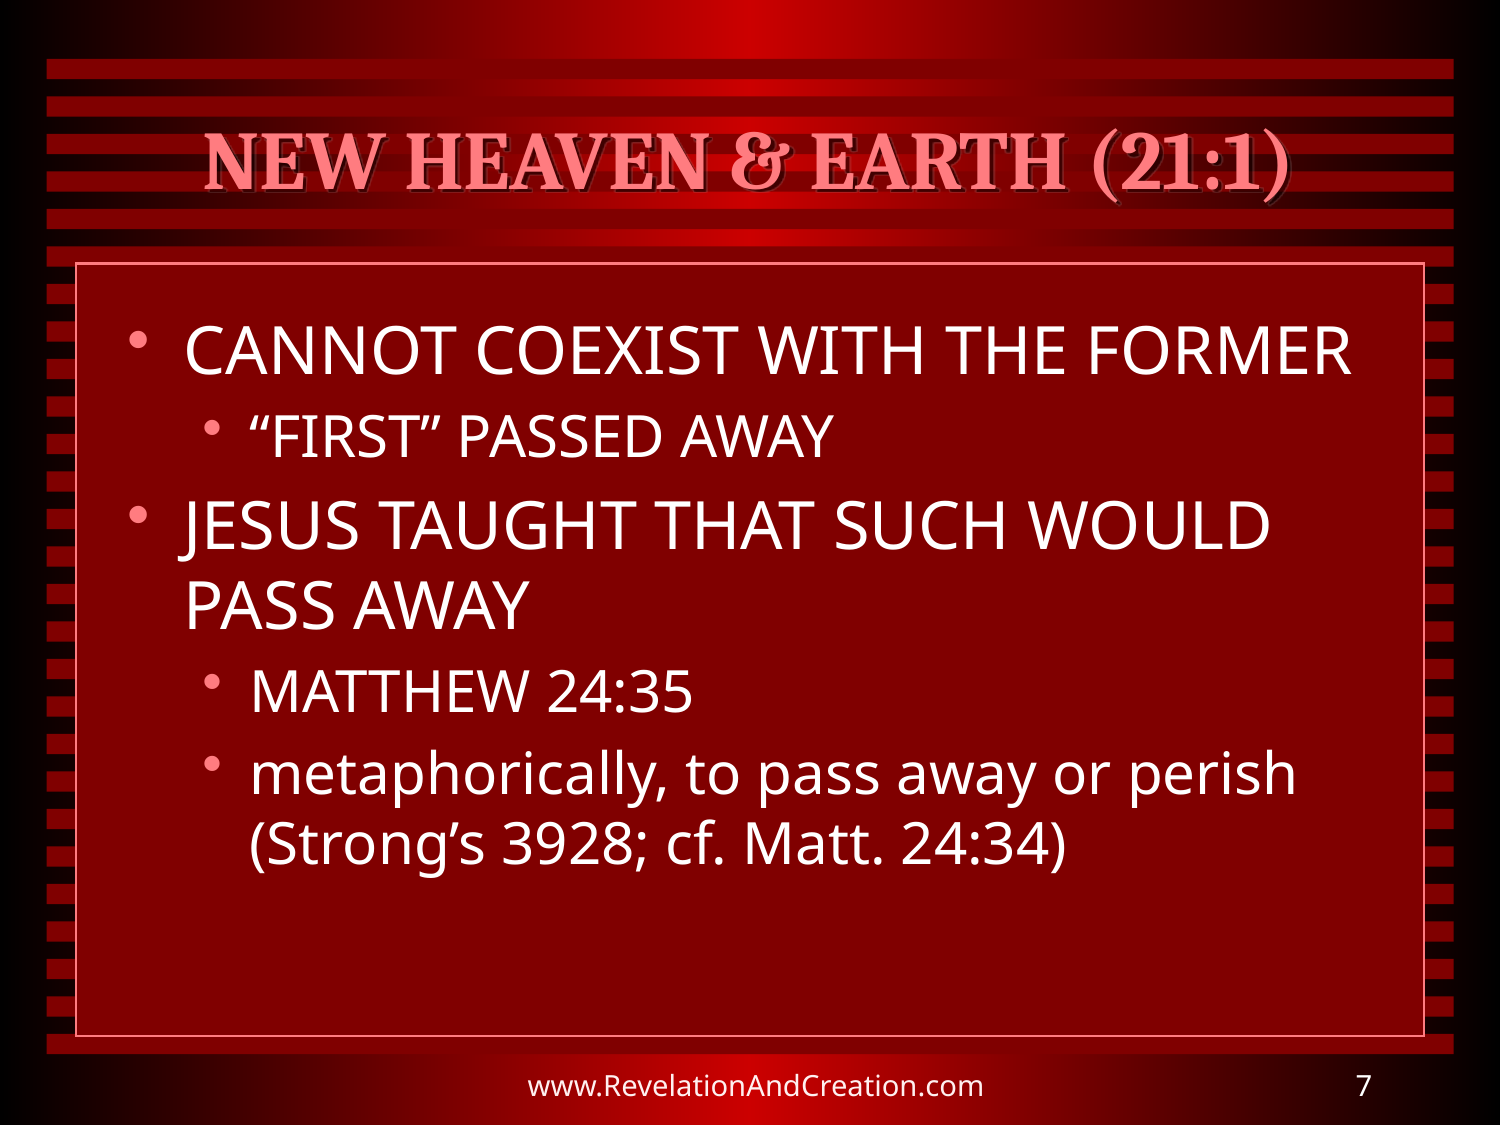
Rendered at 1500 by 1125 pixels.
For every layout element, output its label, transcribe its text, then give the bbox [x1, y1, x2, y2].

title NEW HEAVEN & EARTH (21:1) [112, 62, 1388, 251]
slide_number 7 [1074, 1049, 1388, 1125]
list CANNOT COEXIST WITH THE FORMER “FIRST” PASSED AWAY JESUS TAUGHT THAT SUCH WOULD PASS AWAY MATTHEW 24:35 metaphorically, to pass away or perish (Strong’s 3928; cf. Matt. 24:34) [111, 299, 1388, 976]
footer www.RevelationAndCreation.com [474, 1049, 1038, 1125]
